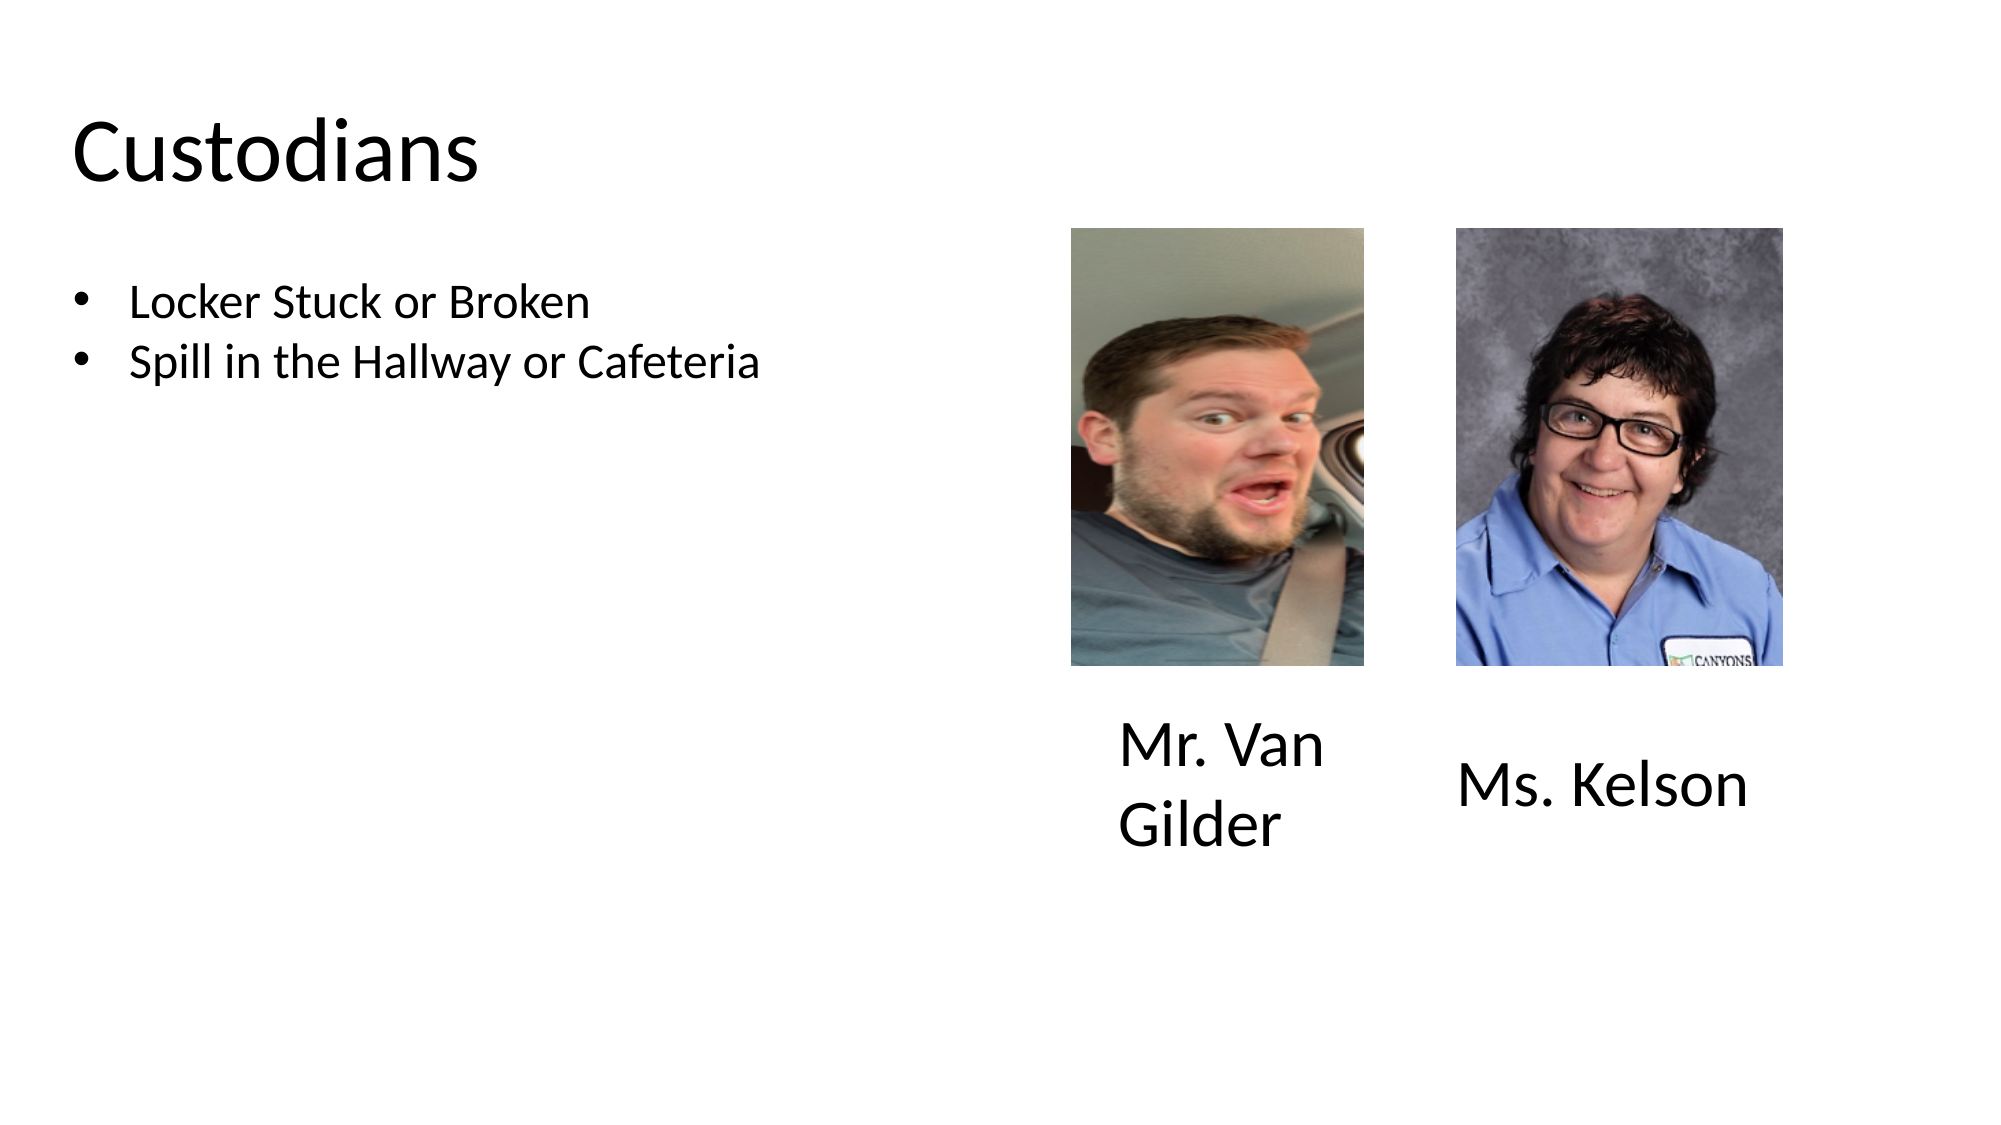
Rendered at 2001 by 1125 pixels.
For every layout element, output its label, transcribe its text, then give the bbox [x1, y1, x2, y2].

text_box Mr. Van Gilder [1103, 692, 1379, 868]
text_box Locker Stuck or Broken Spill in the Hallway or Cafeteria [57, 260, 783, 456]
picture [1071, 228, 1364, 666]
text_box Ms. Kelson [1441, 732, 1799, 828]
title Custodians [57, 43, 1783, 261]
picture [1456, 228, 1784, 666]
